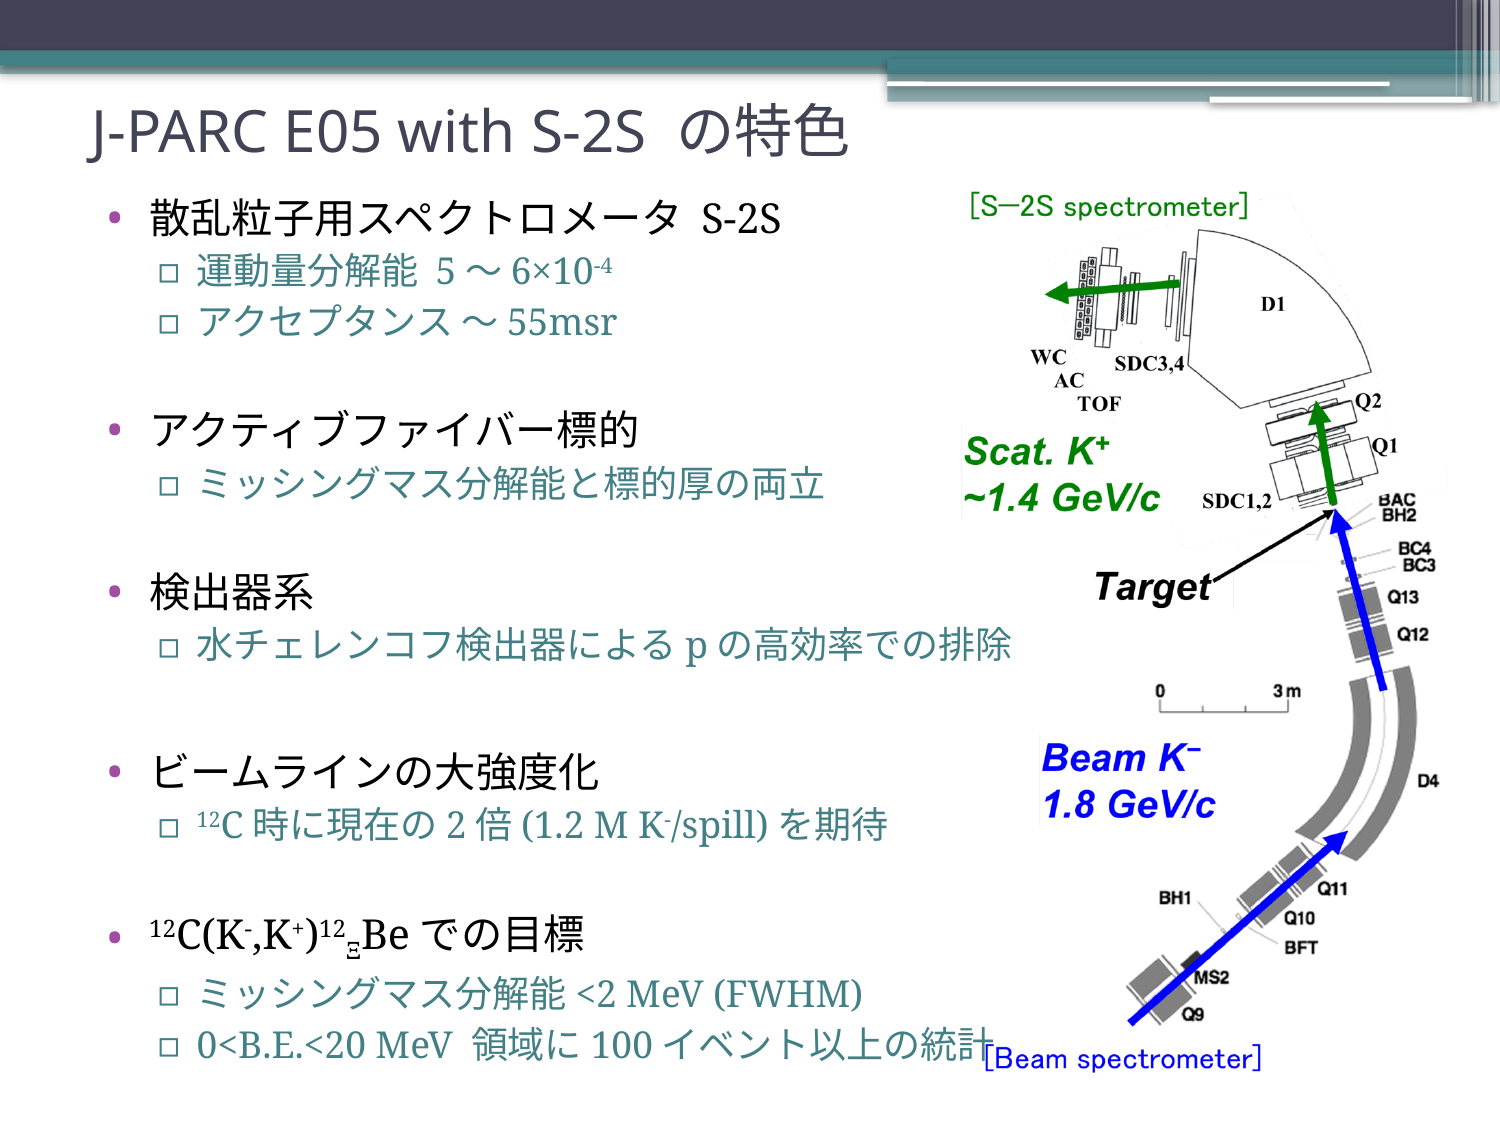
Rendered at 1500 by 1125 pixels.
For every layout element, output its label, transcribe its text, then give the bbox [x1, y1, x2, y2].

picture [938, 133, 1476, 1093]
list 散乱粒子用スペクトロメータ S-2S 運動量分解能 5～6×10-4 アクセプタンス ～55msr アクティブファイバー標的 ミッシングマス分解能と標的厚の両立 検出器系 水チェレンコフ検出器によるpの高効率での排除 ビームラインの大強度化 12C時に現在の2倍(1.2 M K-/spill)を期待 12C(K-,K+)12ΞBeでの目標 ミッシングマス分解能<2 MeV (FWHM) 0<B.E.<20 MeV 領域に100イベント以上の統計 [75, 184, 931, 1079]
title J-PARC E05 with S-2S の特色 [76, 74, 1427, 184]
